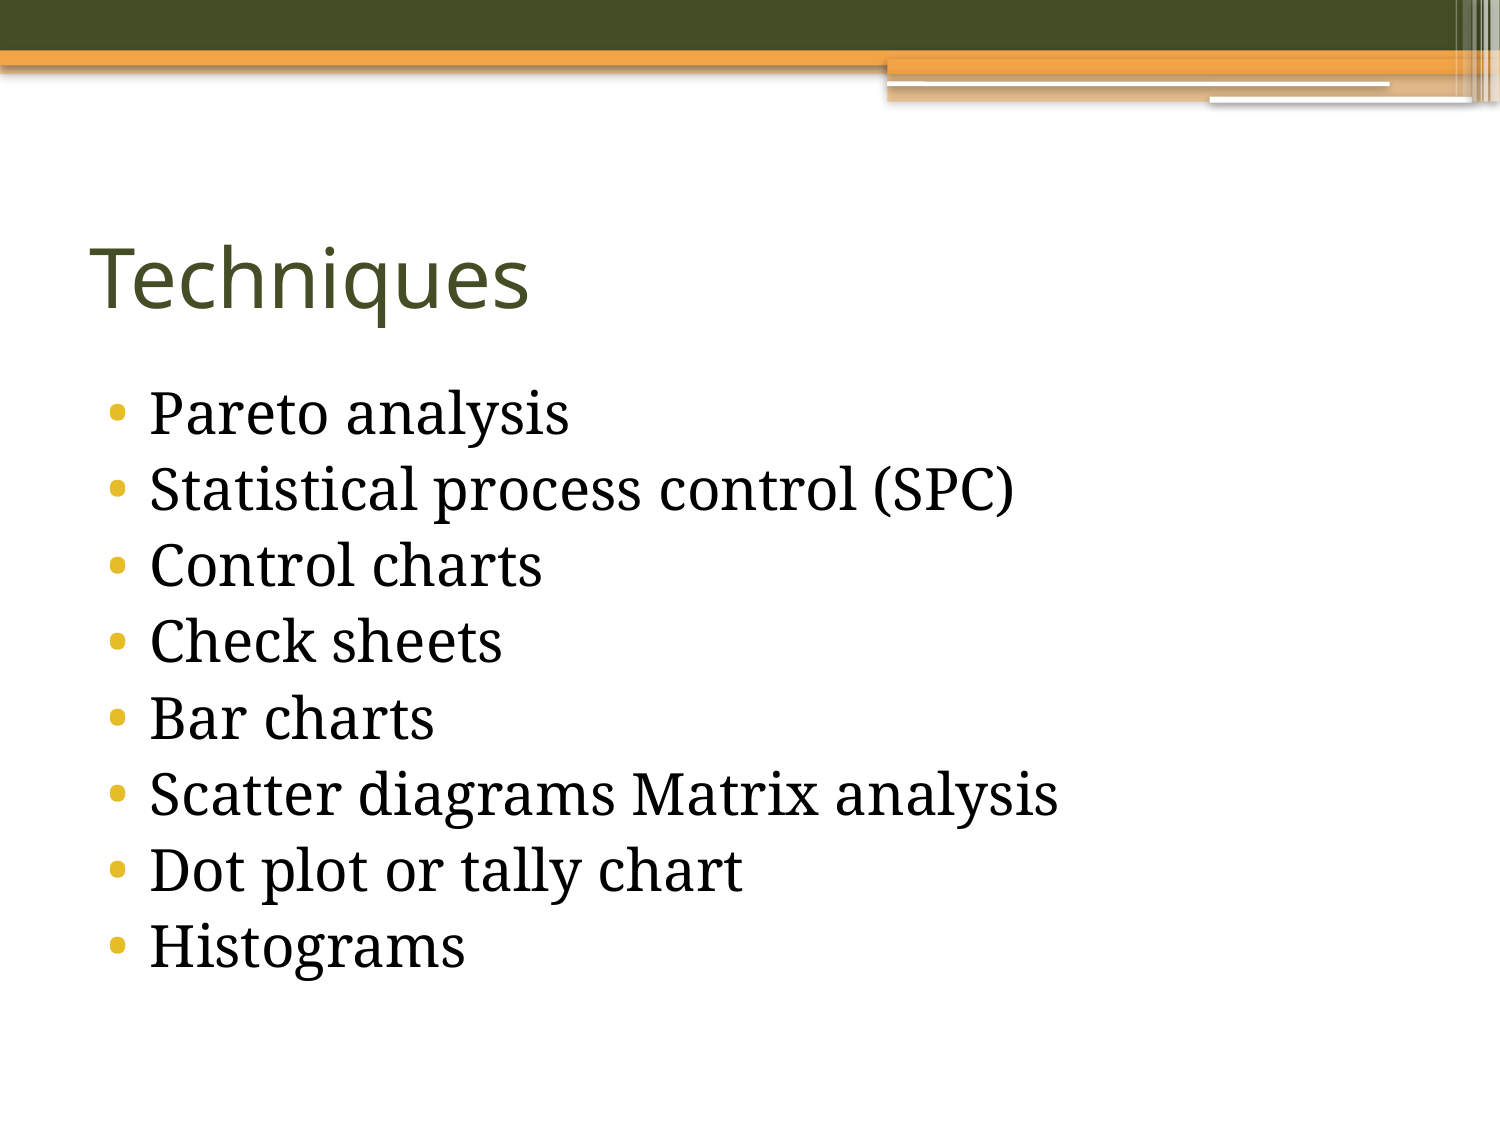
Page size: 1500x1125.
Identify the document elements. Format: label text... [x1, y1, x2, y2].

title Techniques [75, 187, 1425, 363]
list Pareto analysis Statistical process control (SPC) Control charts Check sheets Bar charts Scatter diagrams Matrix analysis Dot plot or tally chart Histograms [75, 368, 1425, 1079]
